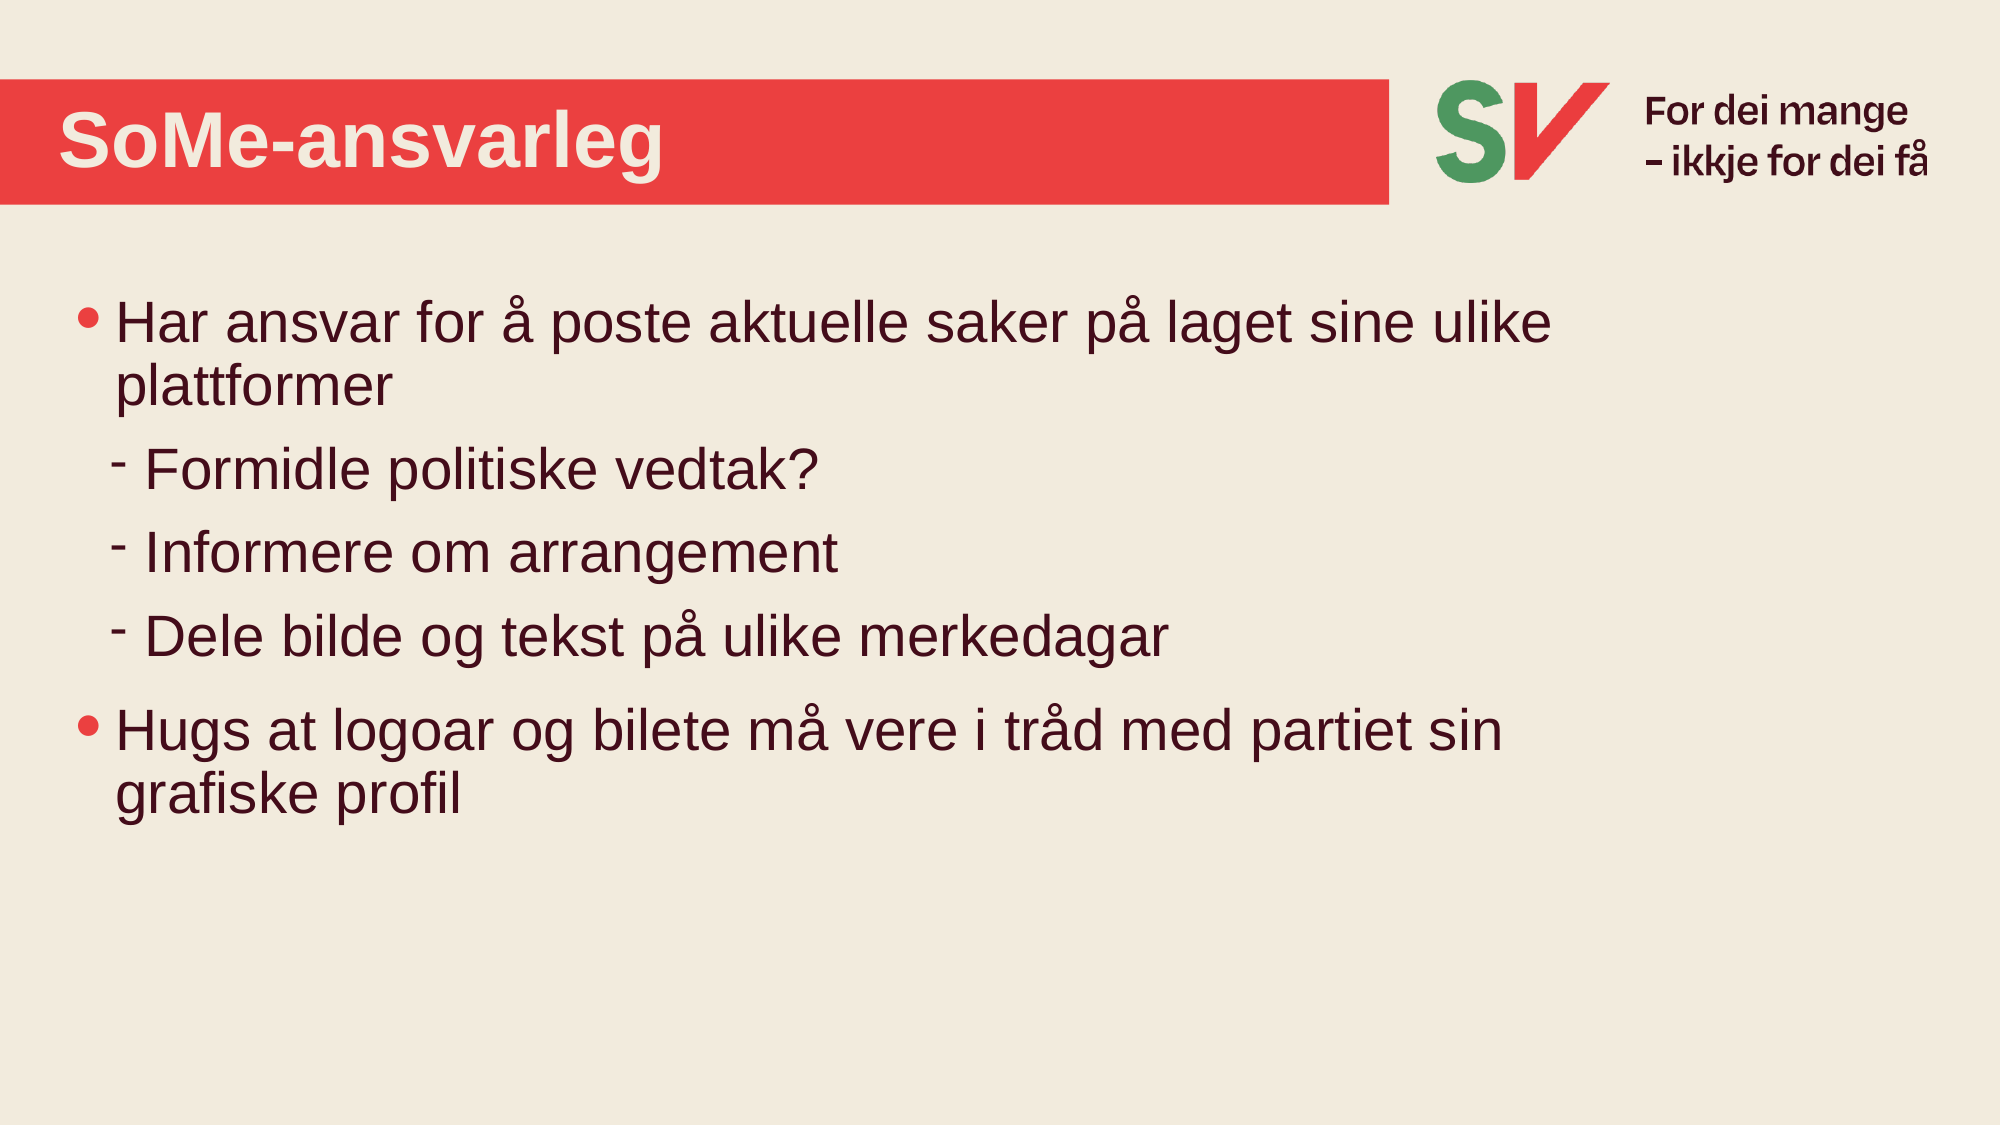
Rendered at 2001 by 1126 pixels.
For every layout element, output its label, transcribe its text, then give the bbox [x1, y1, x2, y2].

title SoMe-ansvarleg [0, 78, 1390, 206]
list Har ansvar for å poste aktuelle saker på laget sine ulike plattformer Formidle politiske vedtak? Informere om arrangement Dele bilde og tekst på ulike merkedagar Hugs at logoar og bilete må vere i tråd med partiet sin grafiske profil [74, 292, 1660, 1069]
